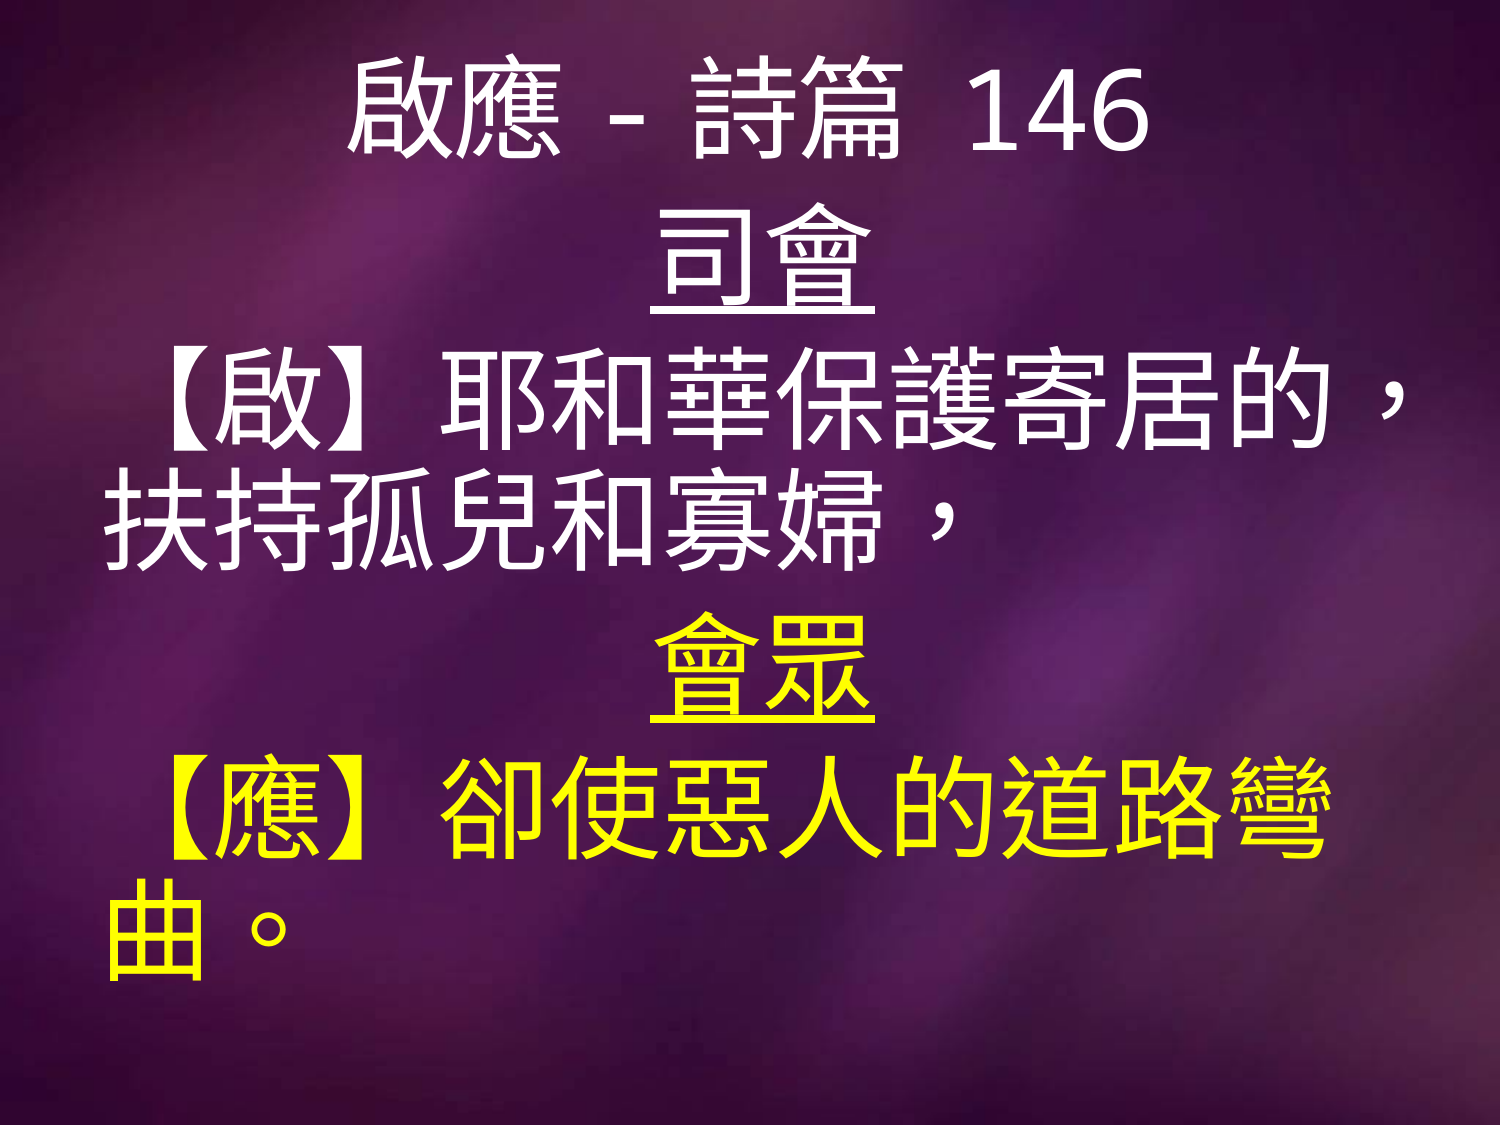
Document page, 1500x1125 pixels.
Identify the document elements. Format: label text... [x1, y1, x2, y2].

list 司會 【啟】耶和華保護寄居的，扶持孤兒和寡婦， 會眾 【應】卻使惡人的道路彎曲。 [99, 200, 1425, 1018]
title 啟應-詩篇 146 [62, 37, 1438, 174]
picture [0, 0, 1500, 1125]
